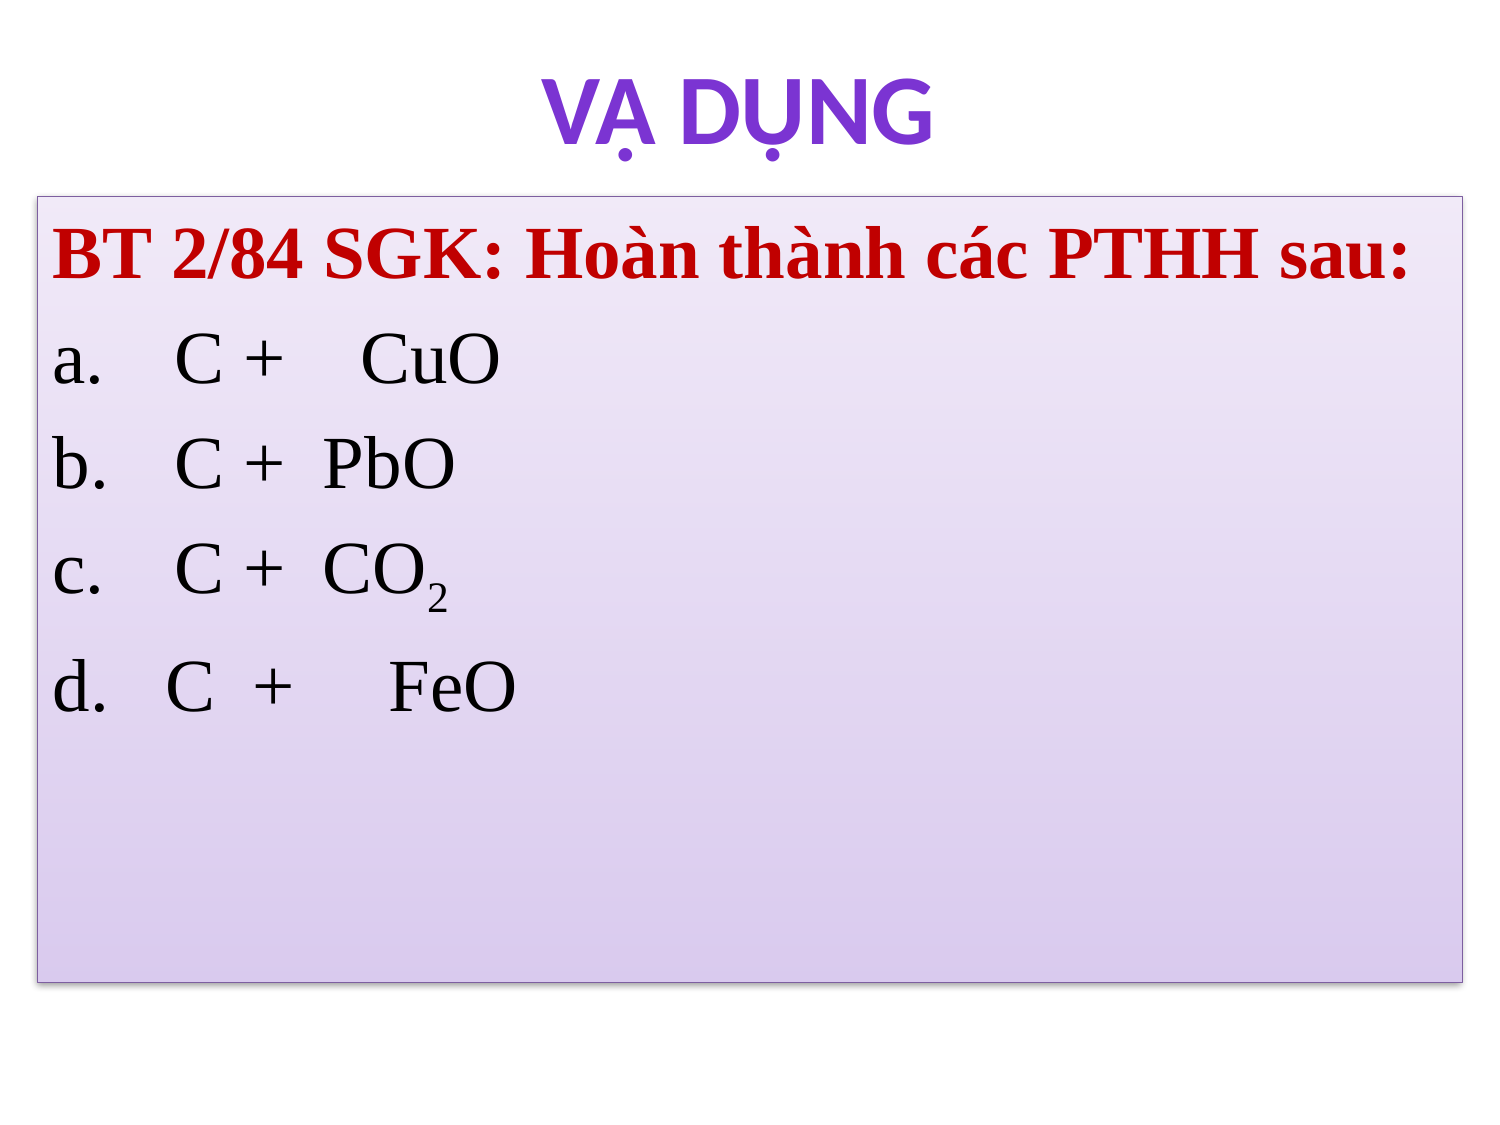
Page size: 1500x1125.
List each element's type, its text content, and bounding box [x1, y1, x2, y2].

text_box VẬ DỤNG [526, 37, 1022, 173]
